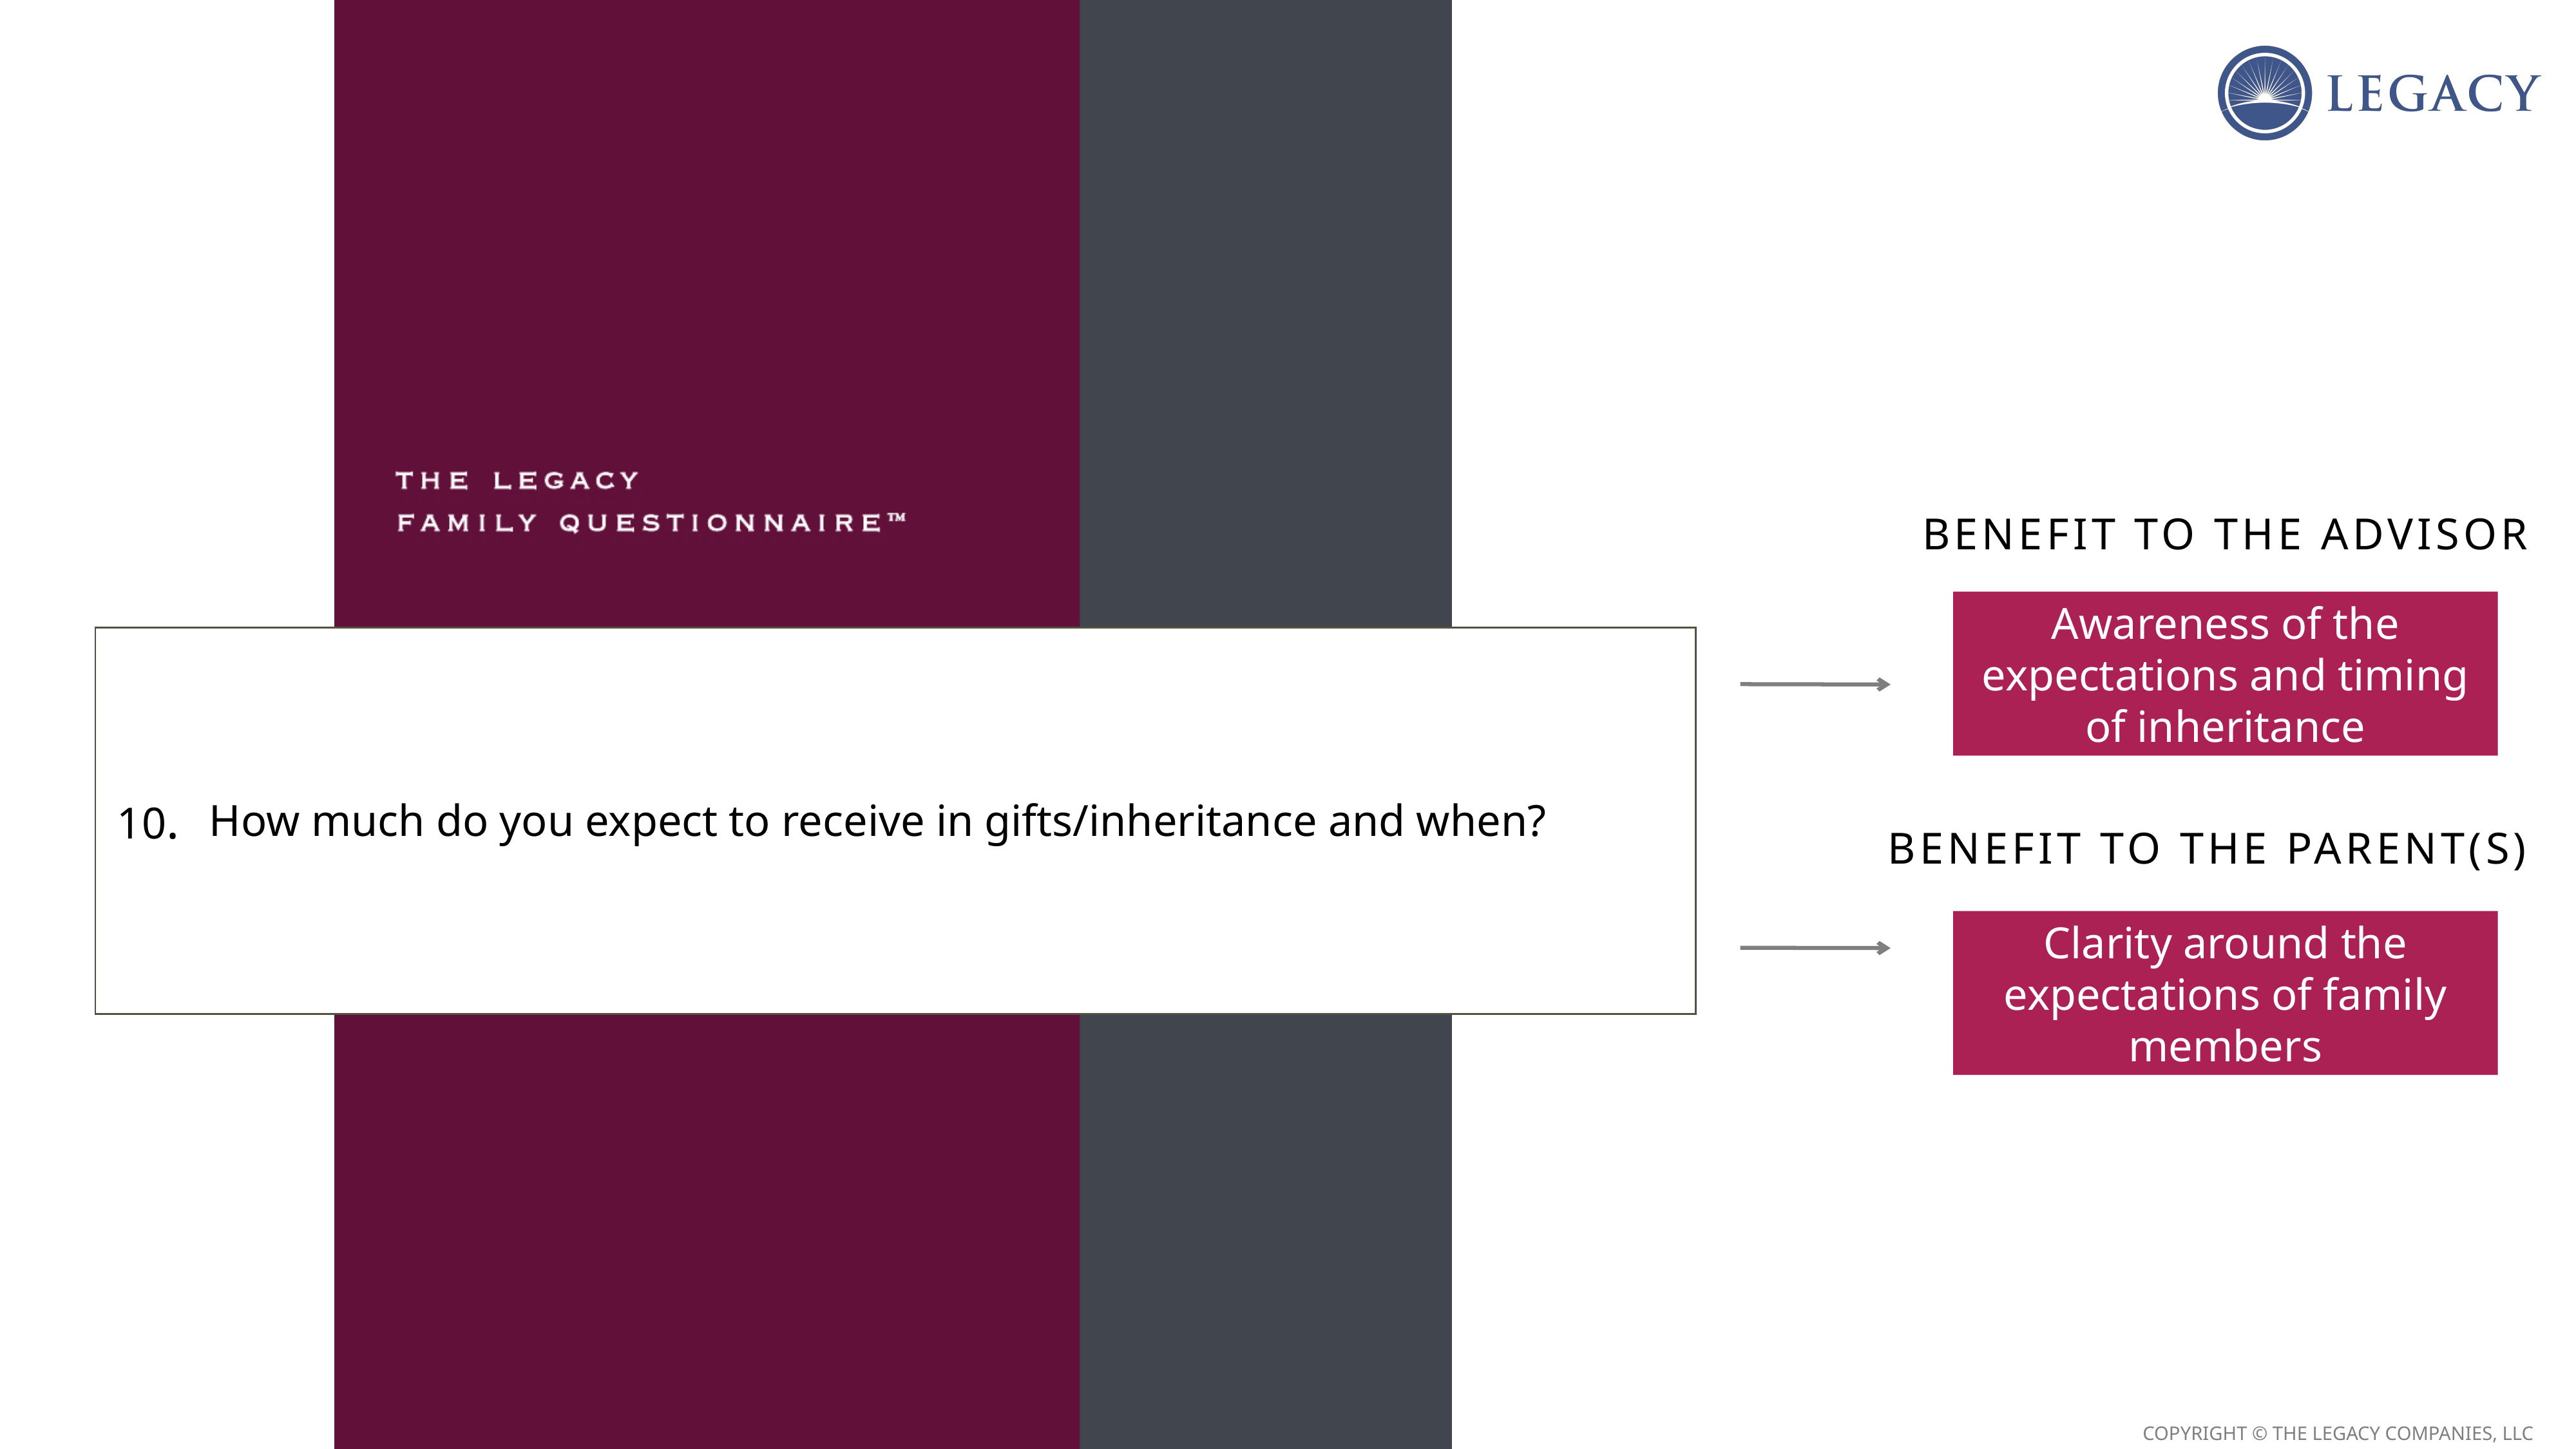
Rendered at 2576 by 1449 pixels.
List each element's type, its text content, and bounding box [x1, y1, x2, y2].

picture [334, 0, 1452, 1449]
text_box Awareness of the expectations and timing of inheritance [1953, 591, 2498, 756]
text_box BENEFIT TO THE PARENT(S) [1789, 816, 2576, 878]
text_box BENEFIT TO THE ADVISOR [1882, 501, 2568, 563]
table_header 10. [96, 629, 201, 1013]
table_header How much do you expect to receive in gifts/inheritance and when? [1452, 629, 1695, 1013]
text_box Clarity around the expectations of family members [1953, 911, 2498, 1075]
picture [2218, 46, 2541, 140]
table_header How much do you expect to receive in gifts/inheritance and when? [201, 629, 334, 1013]
